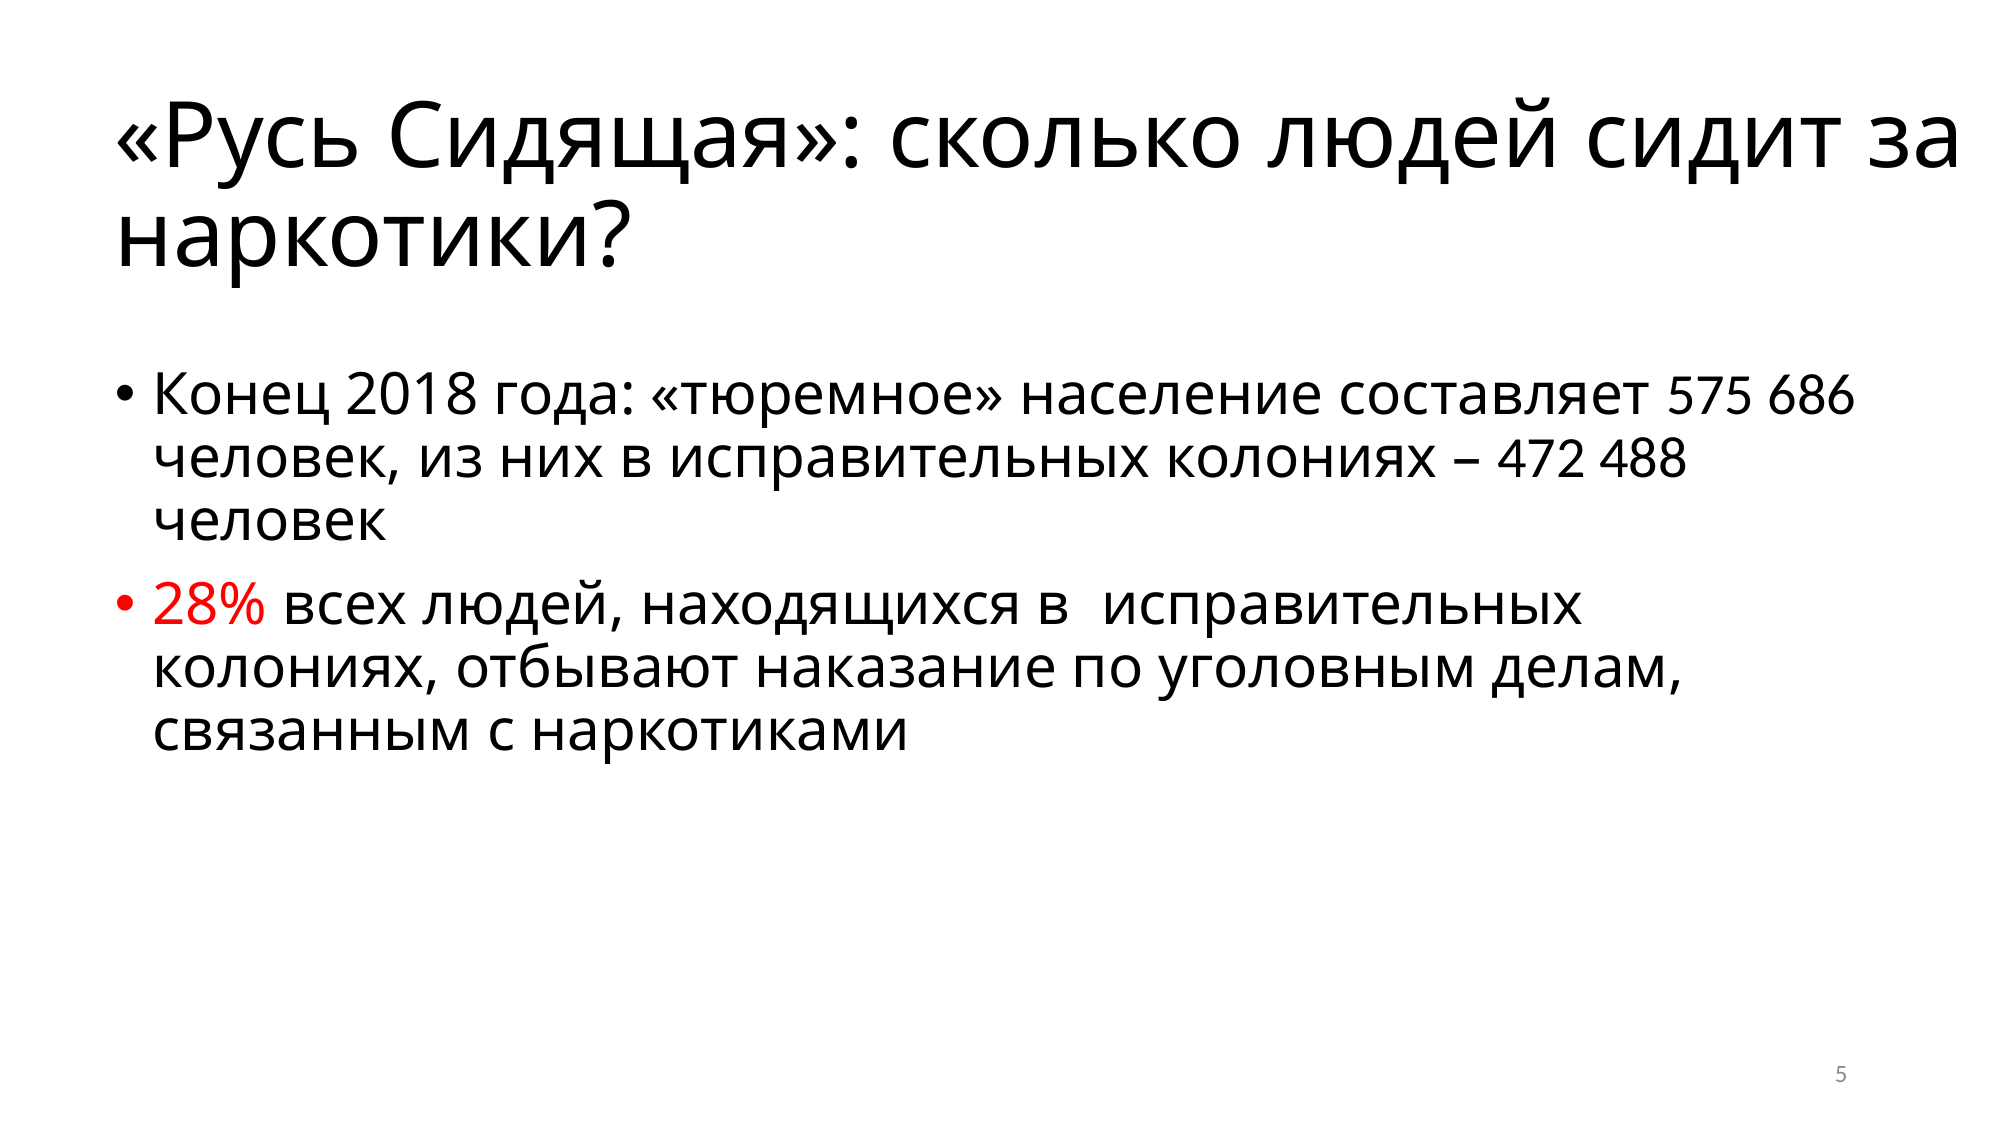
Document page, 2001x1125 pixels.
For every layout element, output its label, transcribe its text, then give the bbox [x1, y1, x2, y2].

slide_number 5 [1412, 1042, 1863, 1103]
list Конец 2018 года: «тюремное» население составляет 575 686 человек, из них в исправительных колониях – 472 488 человек 28% всех людей, находящихся в исправительных колониях, отбывают наказание по уголовным делам, связанным с наркотиками [99, 357, 1900, 1079]
title «Русь Сидящая»: сколько людей сидит за наркотики? [99, 60, 2000, 315]
